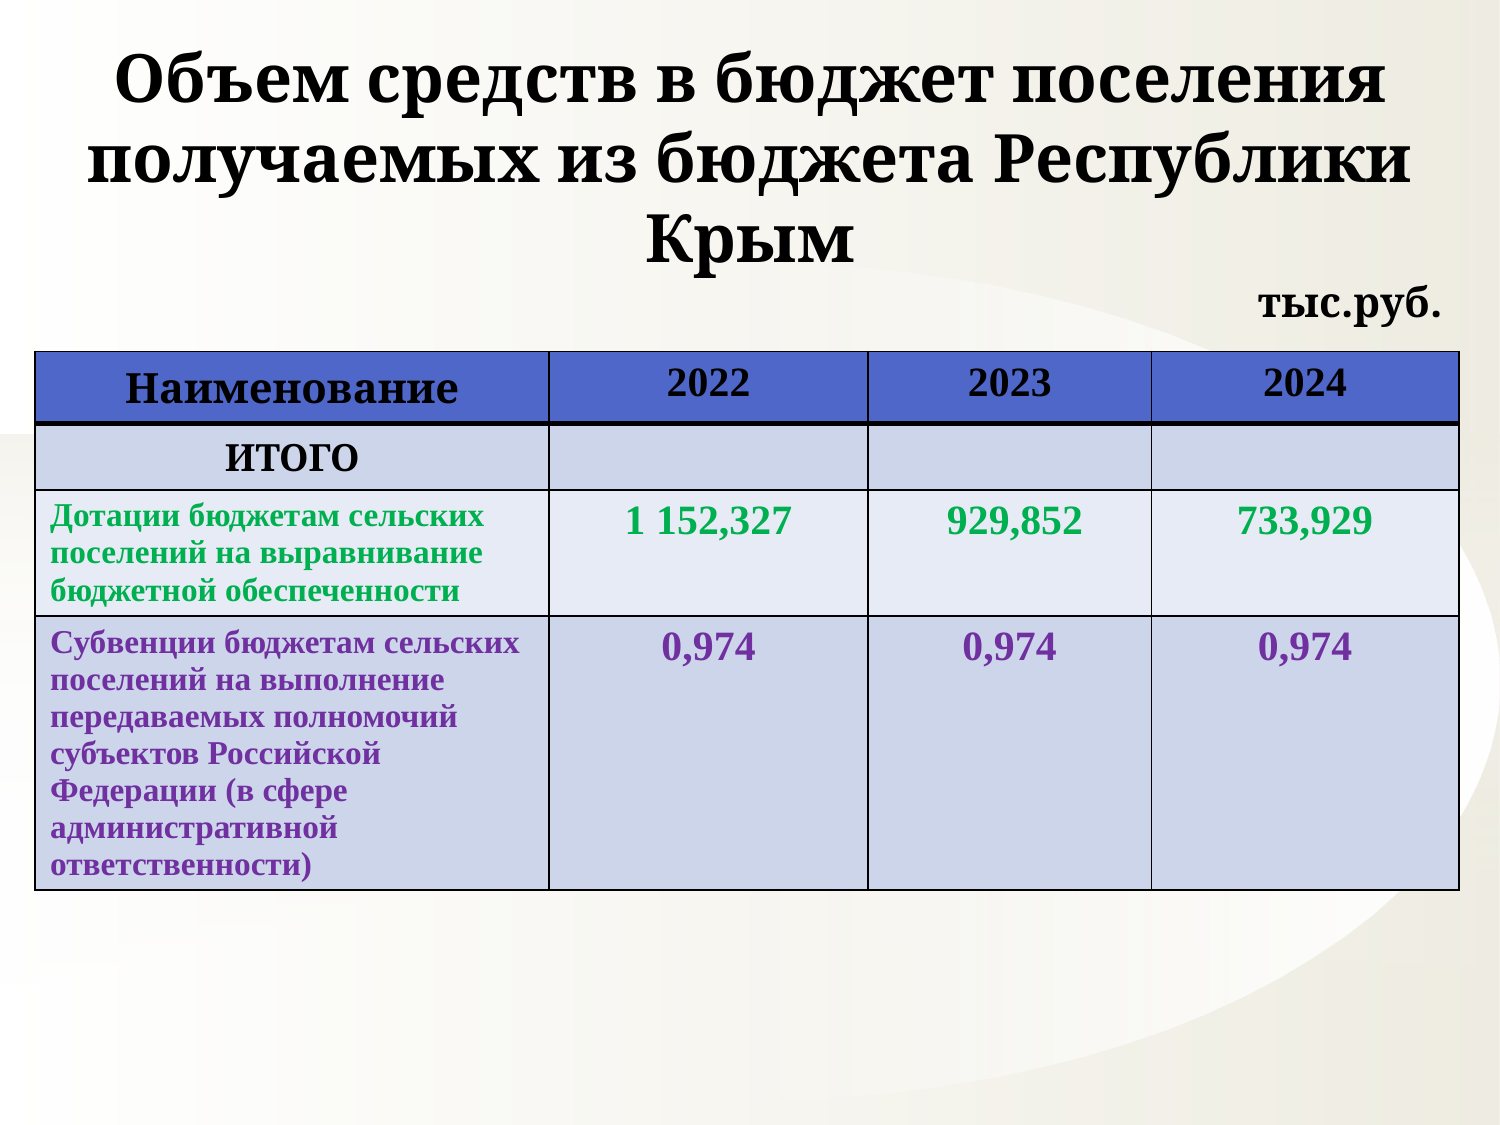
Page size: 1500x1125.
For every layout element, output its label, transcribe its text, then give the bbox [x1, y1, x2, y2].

table_header 2022 [550, 352, 867, 421]
table_cell 733,929 [1152, 491, 1458, 615]
table_header 2024 [1152, 352, 1458, 421]
table_cell Дотации бюджетам сельских поселений на выравнивание бюджетной обеспеченности [36, 491, 548, 615]
table_cell 1 152,327 [550, 491, 867, 615]
table_cell Субвенции бюджетам сельских поселений на выполнение передаваемых полномочий субъектов Российской Федерации (в сфере административной ответственности) [36, 617, 548, 889]
table_cell [550, 426, 867, 489]
table_cell [1152, 426, 1458, 489]
table_cell 0,974 [550, 617, 867, 889]
table_header Наименование [36, 352, 548, 421]
table_cell [869, 426, 1151, 489]
table_cell ИТОГО [36, 426, 548, 489]
table_cell 0,974 [1152, 617, 1458, 889]
text_box Объем средств в бюджет поселения получаемых из бюджета Республики Крым тыс.руб. [0, 82, 1500, 280]
table_cell 0,974 [869, 617, 1151, 889]
table_cell 929,852 [869, 491, 1151, 615]
table_header 2023 [869, 352, 1151, 421]
